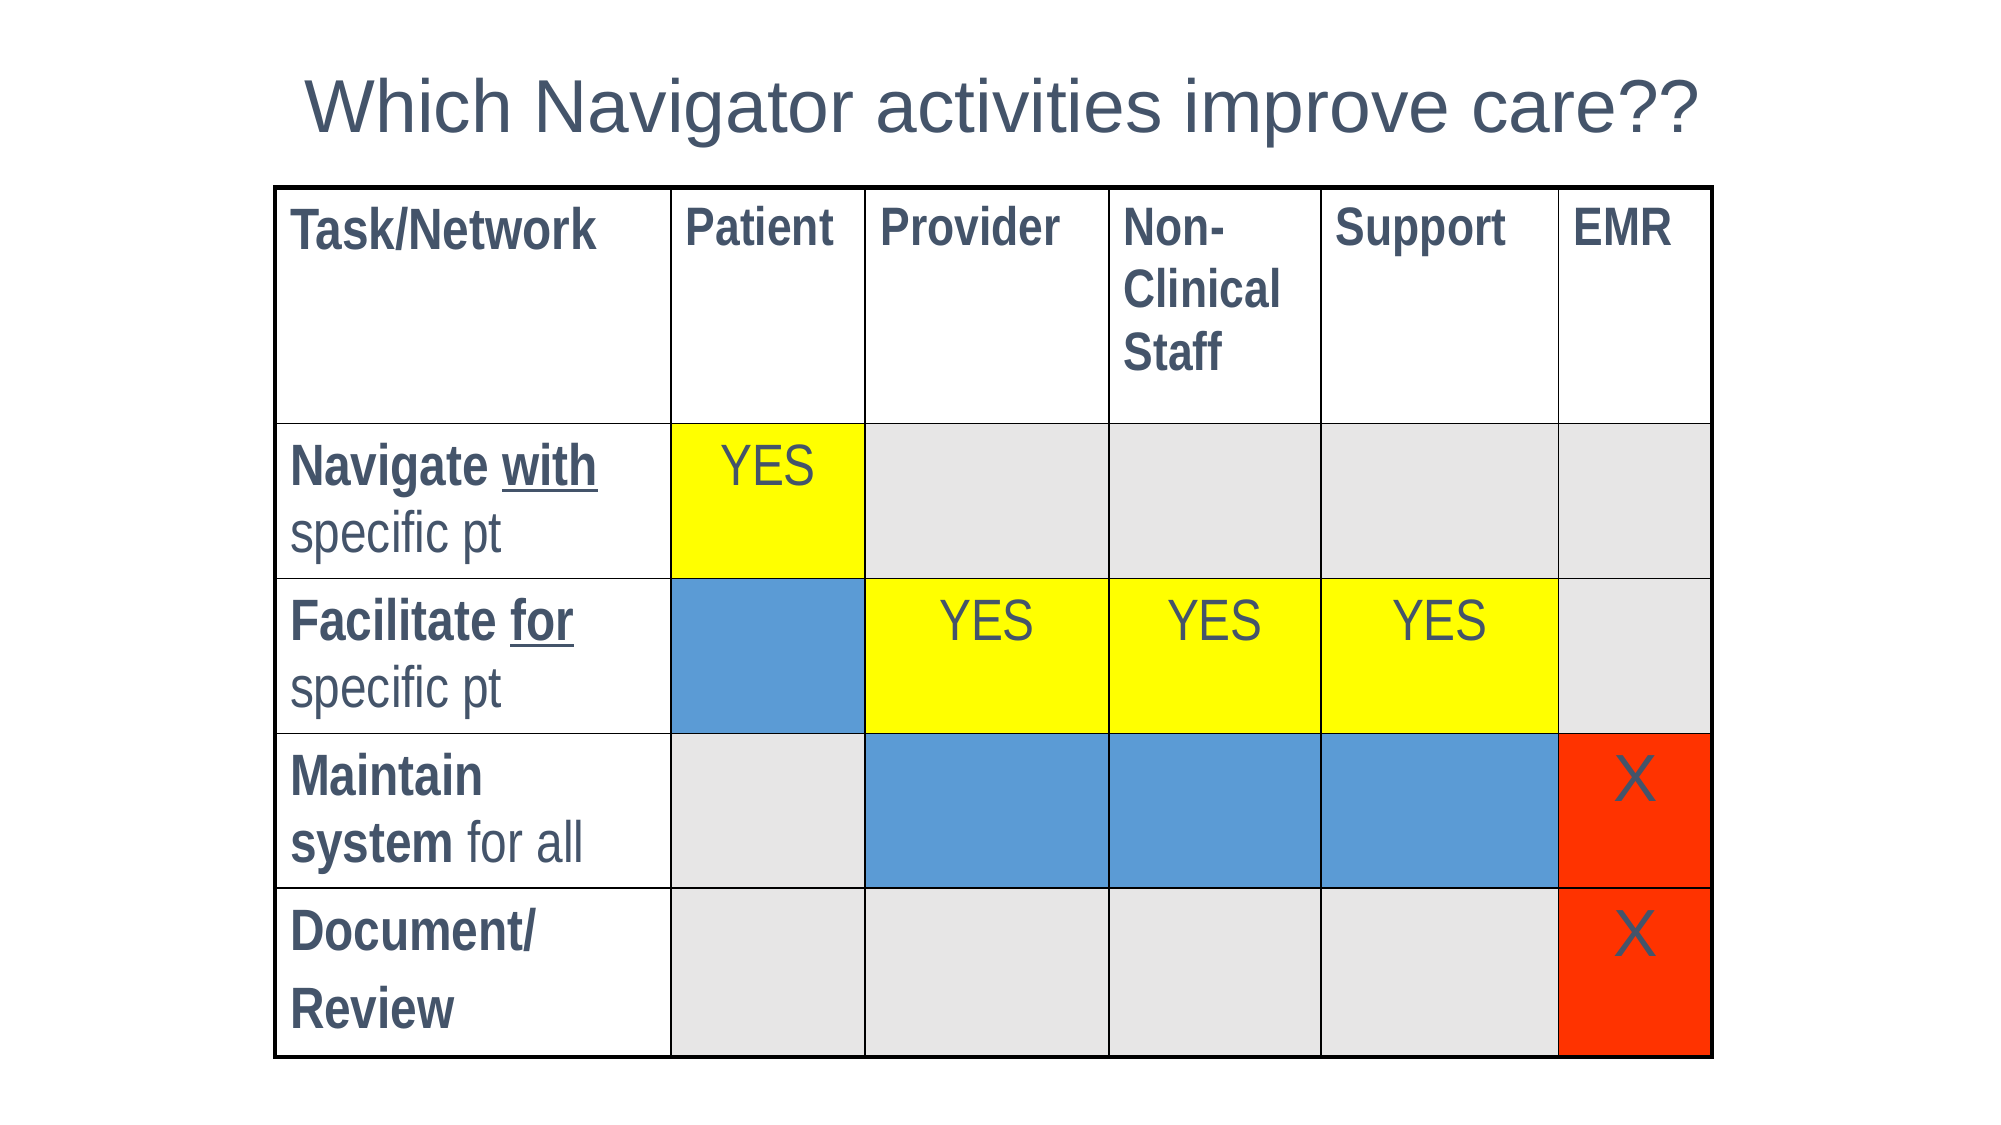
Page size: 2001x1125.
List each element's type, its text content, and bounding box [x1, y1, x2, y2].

table_header Non-Clinical Staff [1110, 190, 1320, 423]
table_cell [672, 734, 864, 887]
table_cell [672, 579, 864, 733]
table_cell [1110, 889, 1320, 1055]
table_cell YES [672, 424, 864, 578]
table_cell [1110, 734, 1320, 887]
text_box Which Navigator activities improve care?? [277, 49, 1728, 155]
table_header EMR [1559, 190, 1710, 423]
table_cell [866, 424, 1108, 578]
table_cell [1110, 424, 1320, 578]
table_cell Document/ Review [277, 889, 670, 1055]
table_cell [672, 889, 864, 1055]
table_cell YES [1322, 579, 1558, 733]
table_cell YES [1110, 579, 1320, 733]
table_cell [1559, 579, 1710, 733]
table_cell [866, 734, 1108, 887]
table_cell X [1559, 734, 1710, 887]
table_header Support [1322, 190, 1558, 423]
table_cell [1559, 424, 1710, 578]
table_cell X [1559, 889, 1710, 1055]
table_cell Maintain system for all [277, 734, 670, 887]
table_cell [1322, 889, 1558, 1055]
table_cell Facilitate for specific pt [277, 579, 670, 733]
table_cell Navigate with specific pt [277, 424, 670, 578]
table_header Provider [866, 190, 1108, 423]
table_cell [866, 889, 1108, 1055]
table_cell [1322, 424, 1558, 578]
table_cell YES [866, 579, 1108, 733]
table_header Task/Network [277, 190, 670, 423]
table_cell [1322, 734, 1558, 887]
table_header Patient [672, 190, 864, 423]
